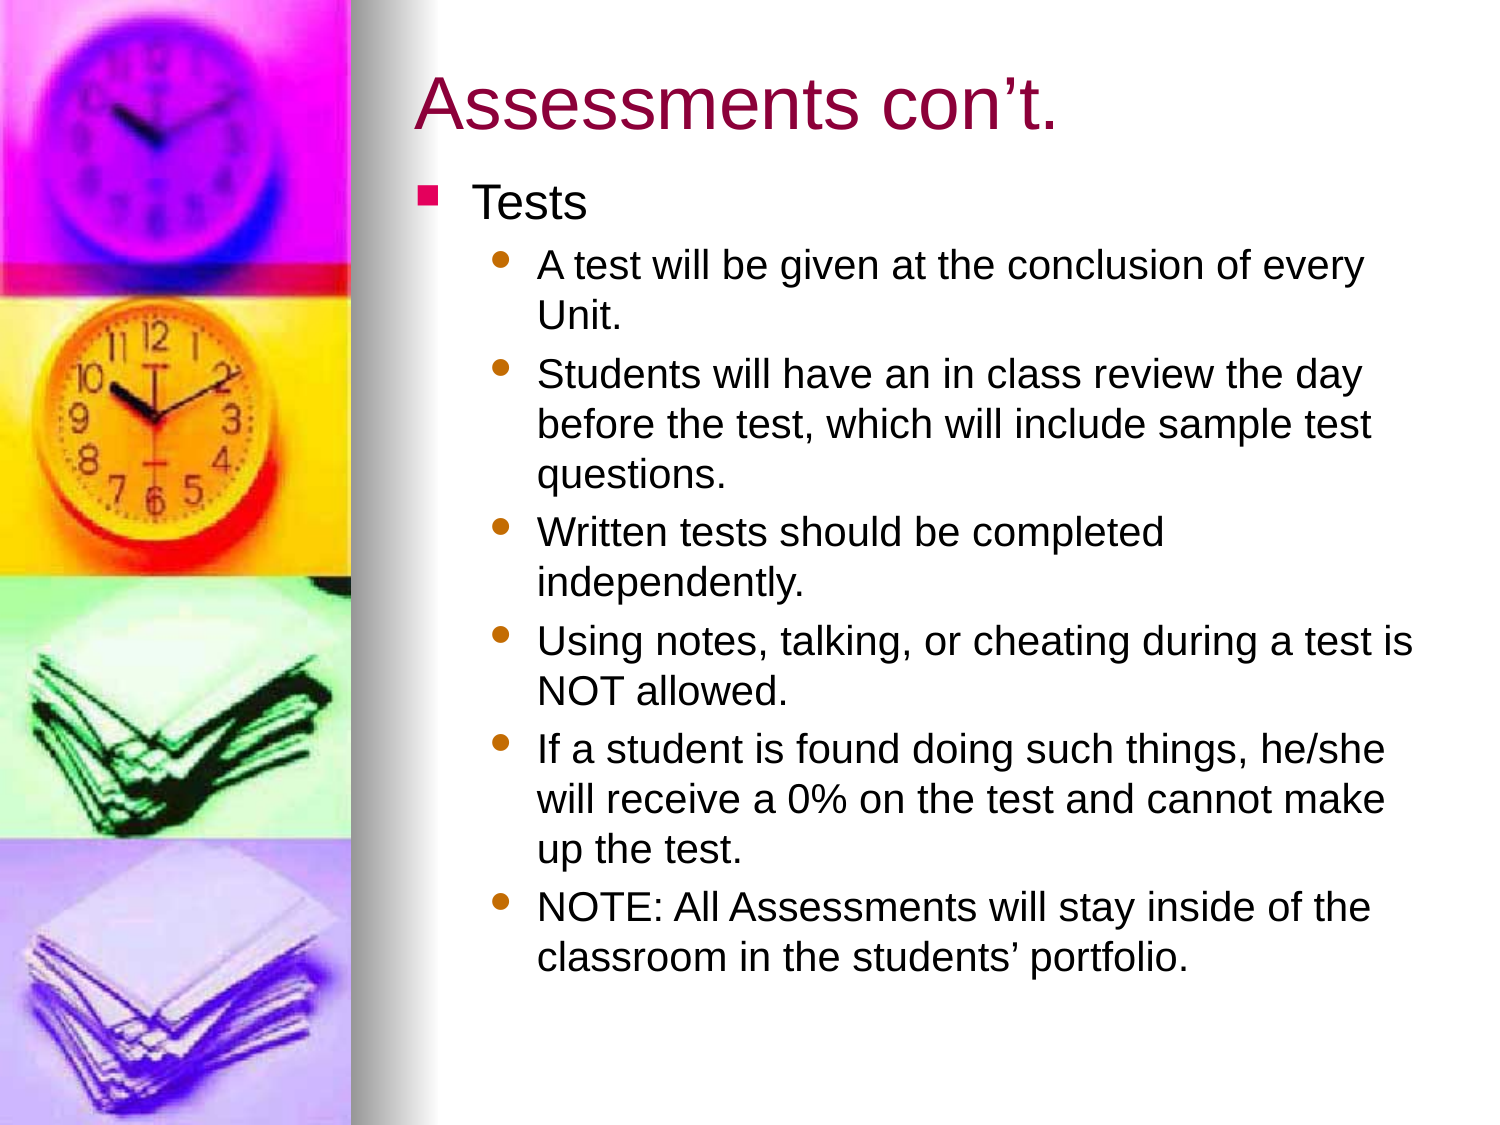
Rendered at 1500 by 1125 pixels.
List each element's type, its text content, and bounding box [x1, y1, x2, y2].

picture [0, 0, 351, 1125]
title Assessments con’t. [399, 37, 1450, 163]
list Tests A test will be given at the conclusion of every Unit. Students will have an in class review the day before the test, which will include sample test questions. Written tests should be completed independently. Using notes, talking, or cheating during a test is NOT allowed. If a student is found doing such things, he/she will receive a 0% on the test and cannot make up the test. NOTE: All Assessments will stay inside of the classroom in the students’ portfolio. [399, 163, 1450, 1050]
